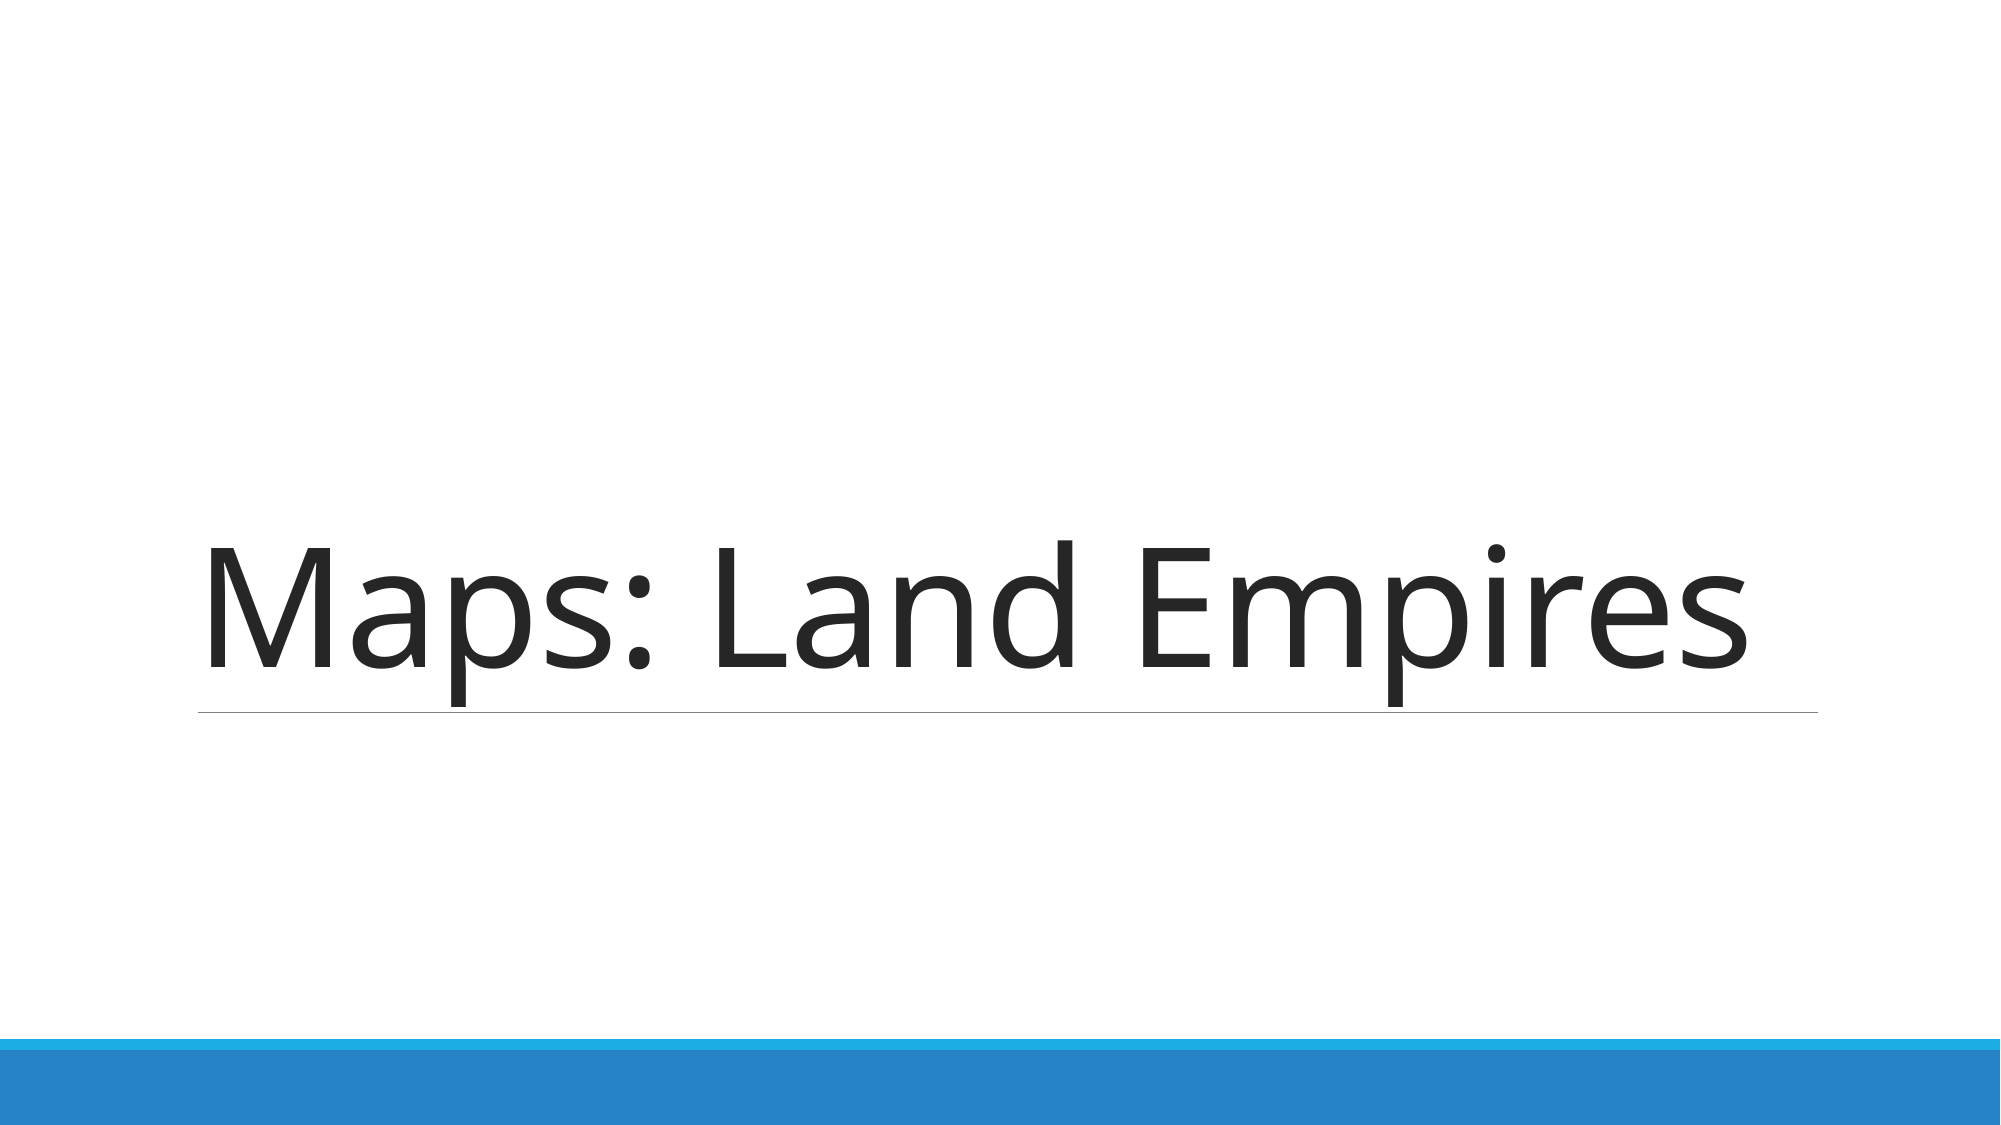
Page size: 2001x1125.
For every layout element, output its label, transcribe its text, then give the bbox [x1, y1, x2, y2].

title Maps: Land Empires [180, 124, 1830, 710]
